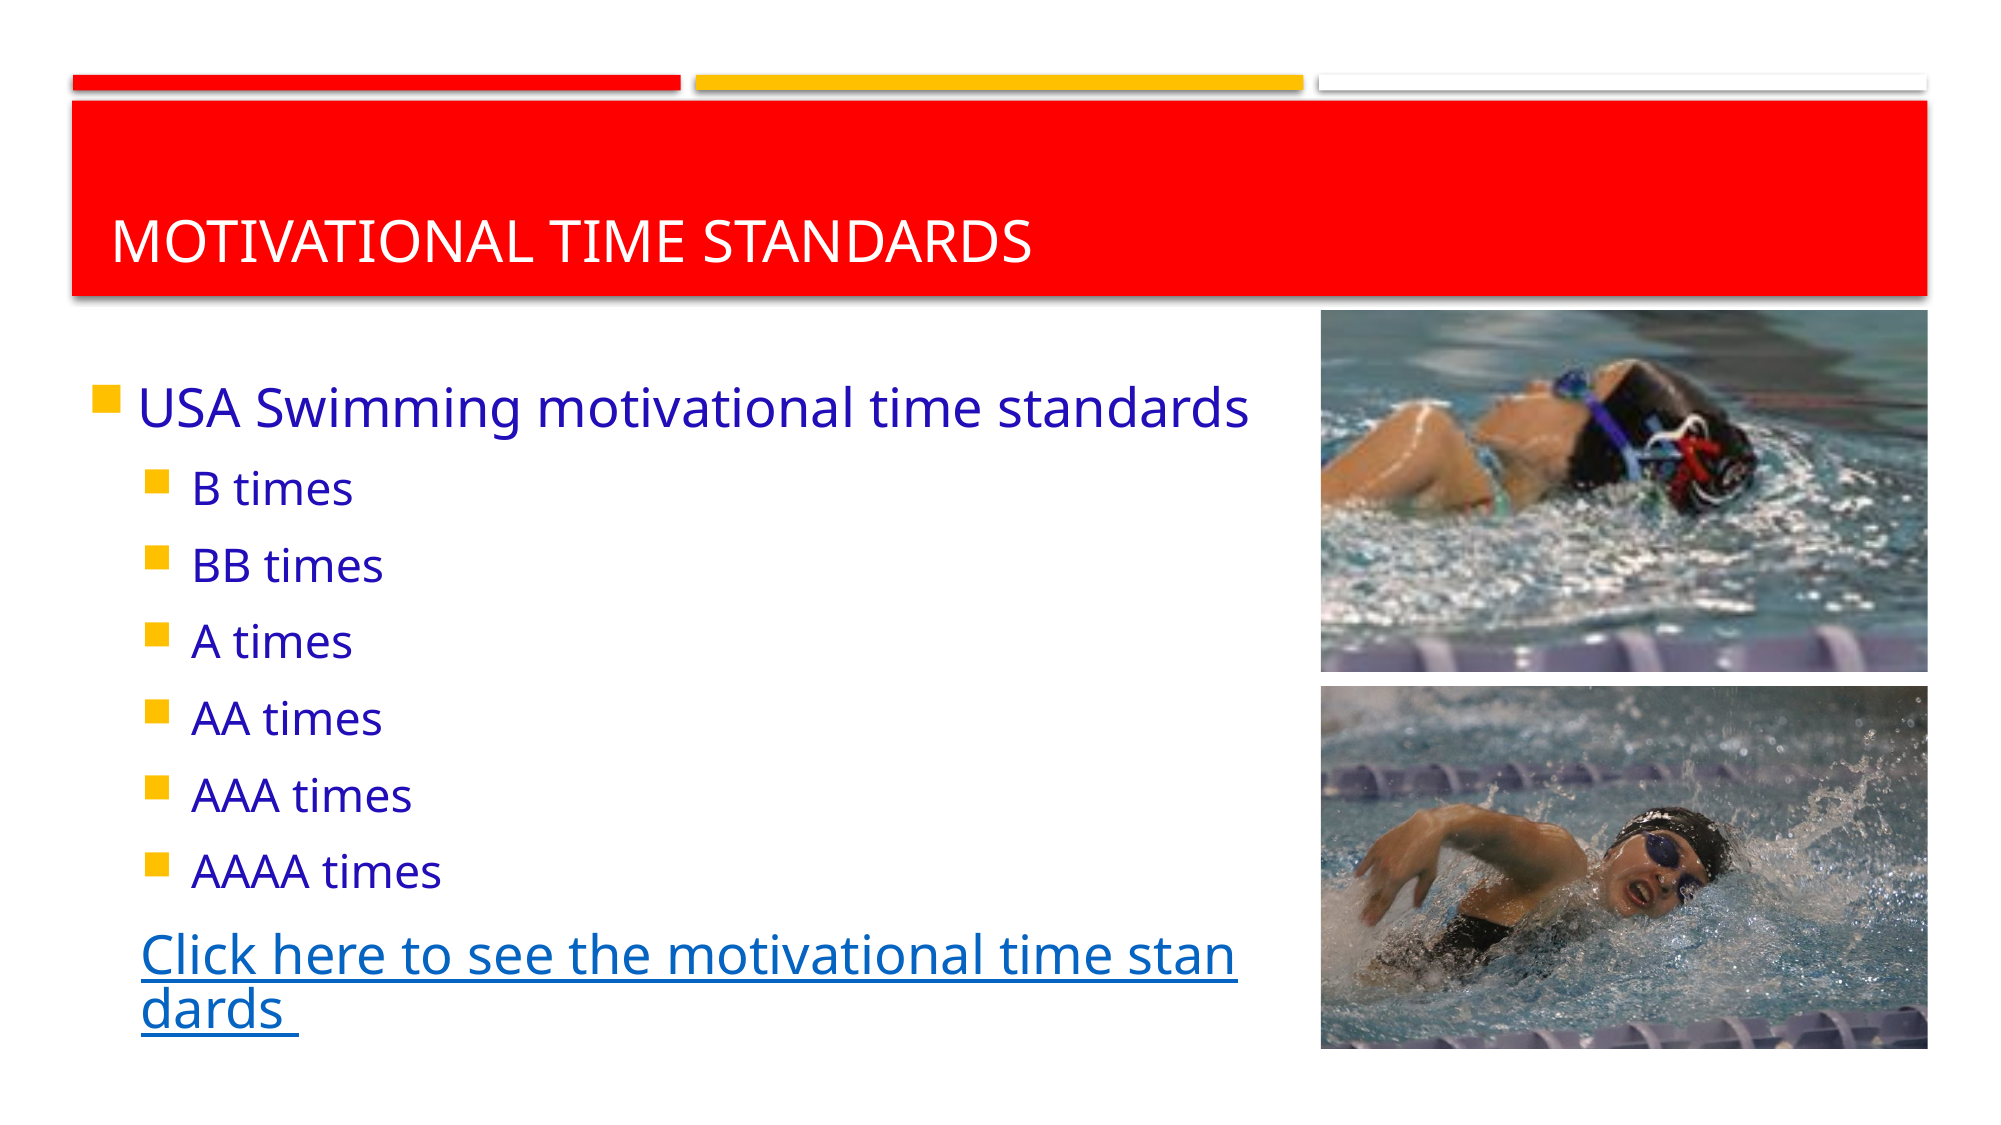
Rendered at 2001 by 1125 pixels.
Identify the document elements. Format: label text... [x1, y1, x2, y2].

picture [1320, 686, 1929, 1049]
picture [1320, 309, 1929, 673]
title Motivational time standards [95, 115, 1905, 282]
list USA Swimming motivational time standards B times BB times A times AA times AAA times AAAA times Click here to see the motivational time standards [72, 357, 1281, 1010]
